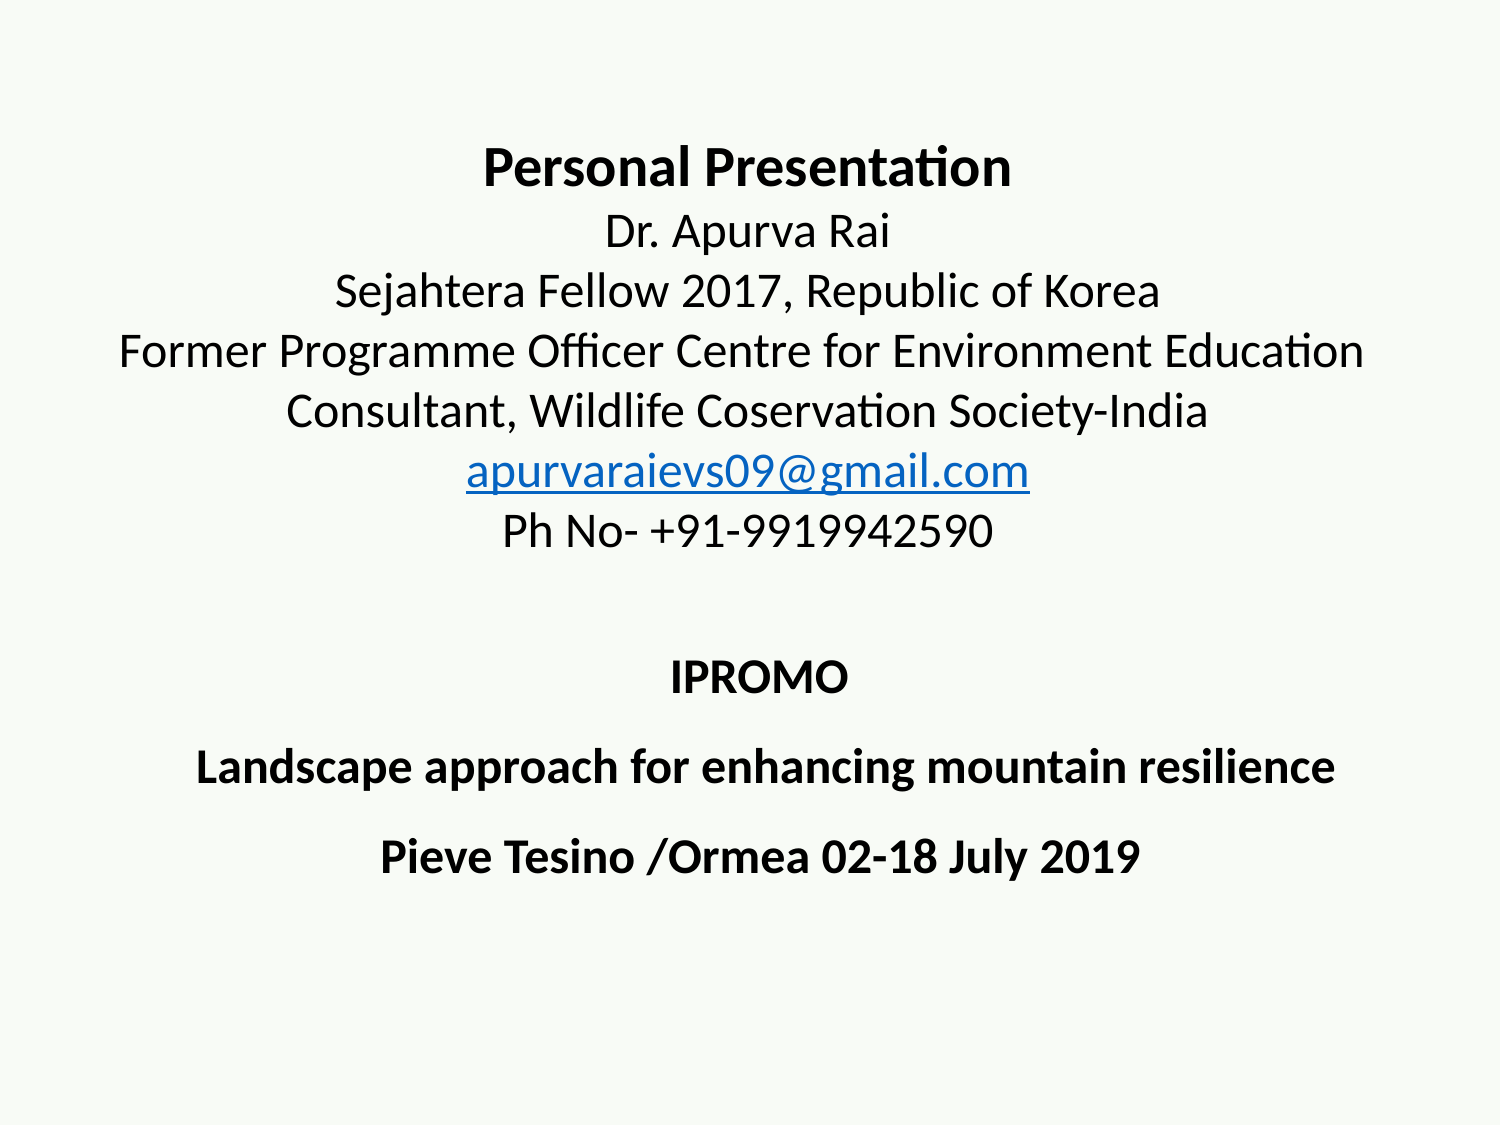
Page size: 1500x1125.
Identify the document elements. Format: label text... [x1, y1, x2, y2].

text_box IPROMO Landscape approach for enhancing mountain resilience Pieve Tesino /Ormea 02-18 July 2019 [94, 606, 1428, 892]
text_box Personal Presentation Dr. Apurva Rai Sejahtera Fellow 2017, Republic of Korea Former Programme Officer Centre for Environment Education Consultant, Wildlife Coservation Society-India apurvaraievs09@gmail.com Ph No- +91-9919942590 [32, 120, 1464, 626]
